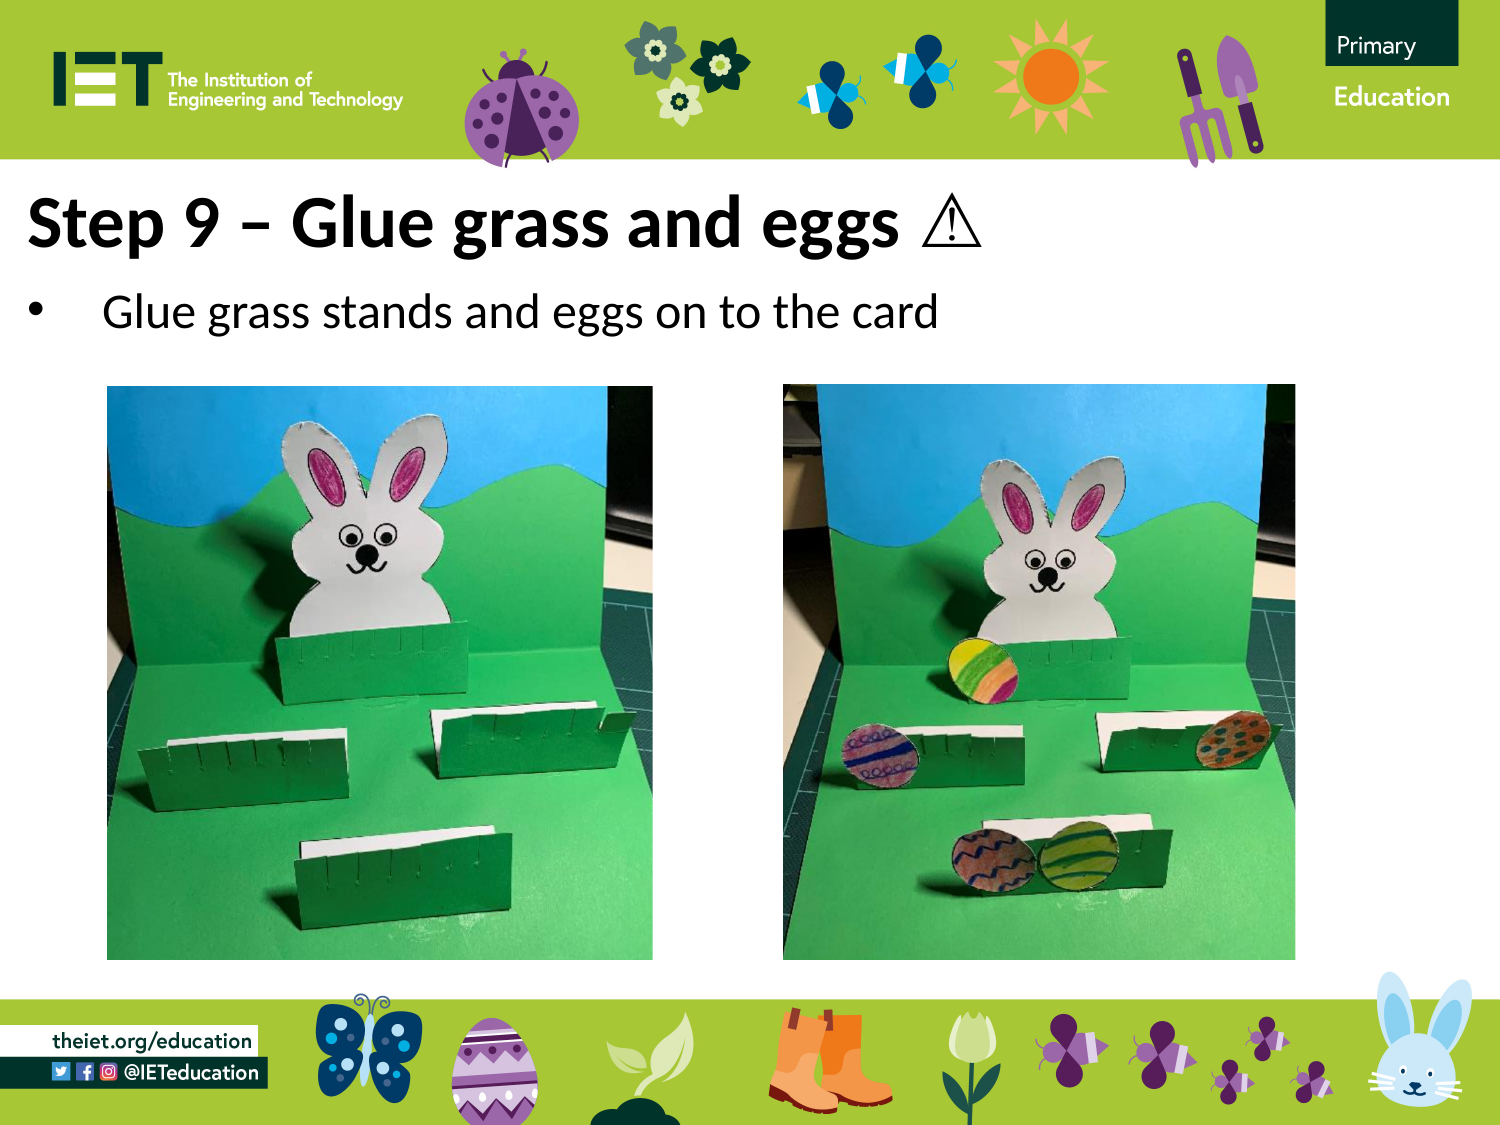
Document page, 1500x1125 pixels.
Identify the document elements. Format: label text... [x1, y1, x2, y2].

text_box Step 9 – Glue grass and eggs ⚠ [12, 164, 1500, 270]
picture [0, 0, 1500, 1125]
text_box Glue grass stands and eggs on to the card [12, 271, 1312, 346]
